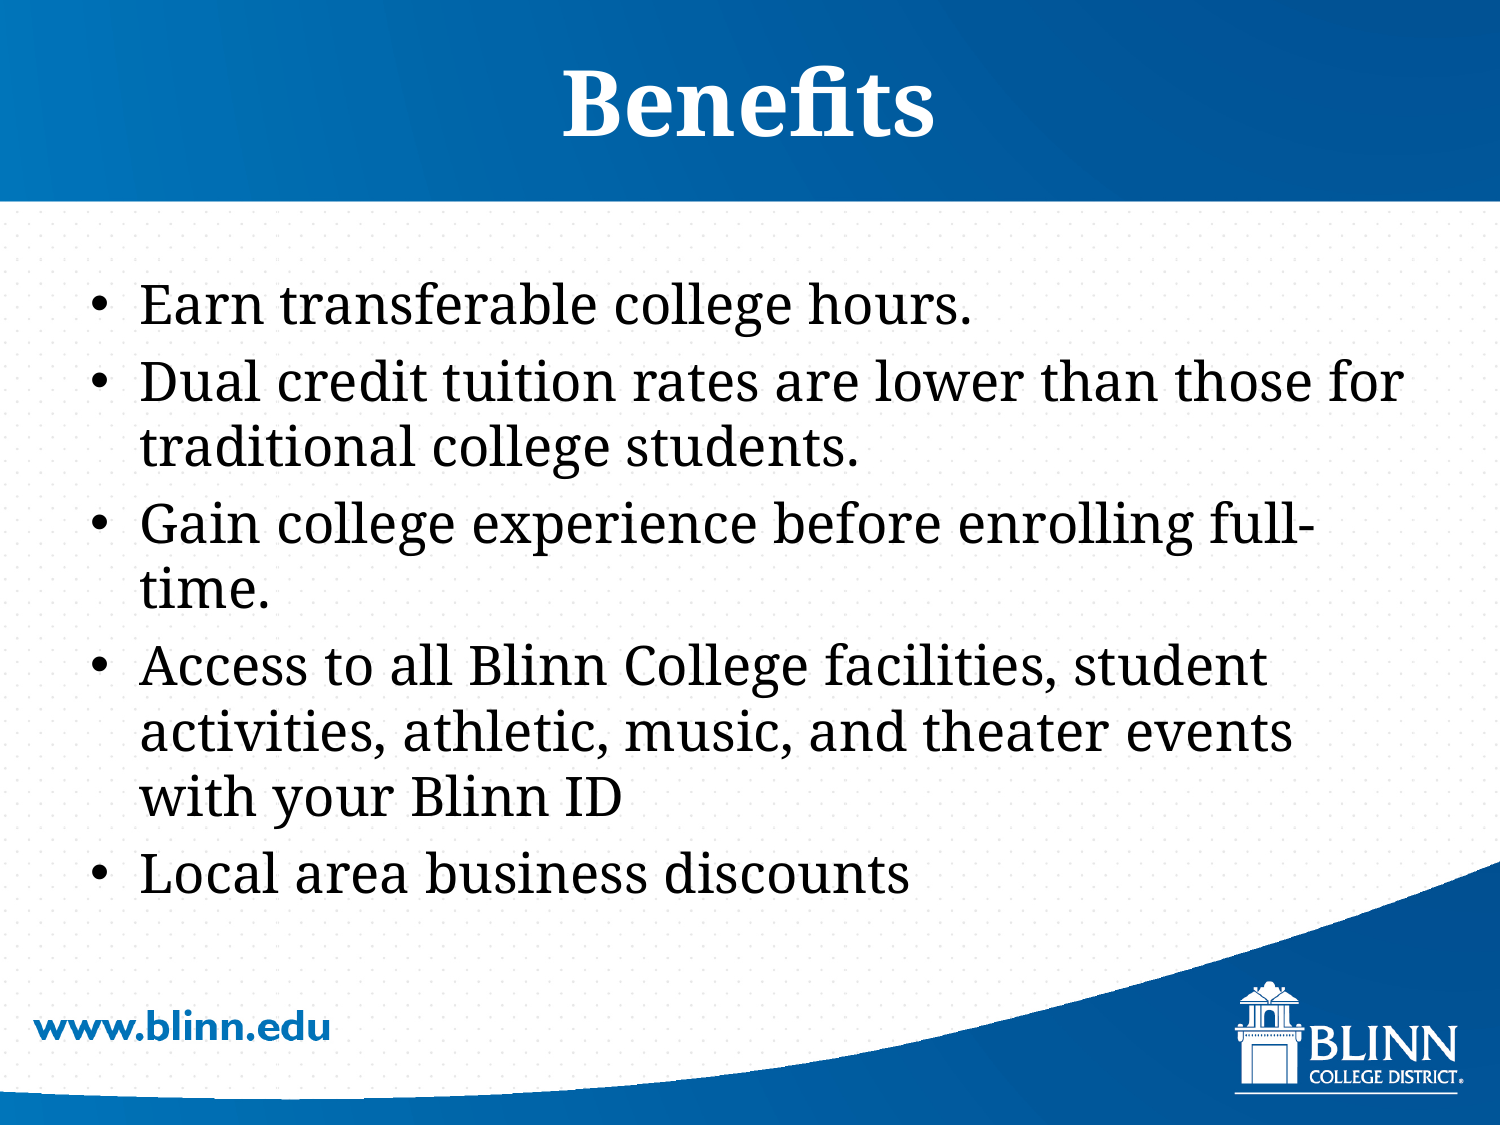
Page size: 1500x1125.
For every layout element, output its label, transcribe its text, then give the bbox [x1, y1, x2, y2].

list Earn transferable college hours. Dual credit tuition rates are lower than those for traditional college students.​ Gain college experience before enrolling full-time. Access to all Blinn College facilities, student activities, athletic, music, and theater events with your Blinn ID​ Local area business discounts [75, 262, 1425, 913]
picture [0, 0, 1500, 1125]
title Benefits​ [75, 12, 1425, 188]
